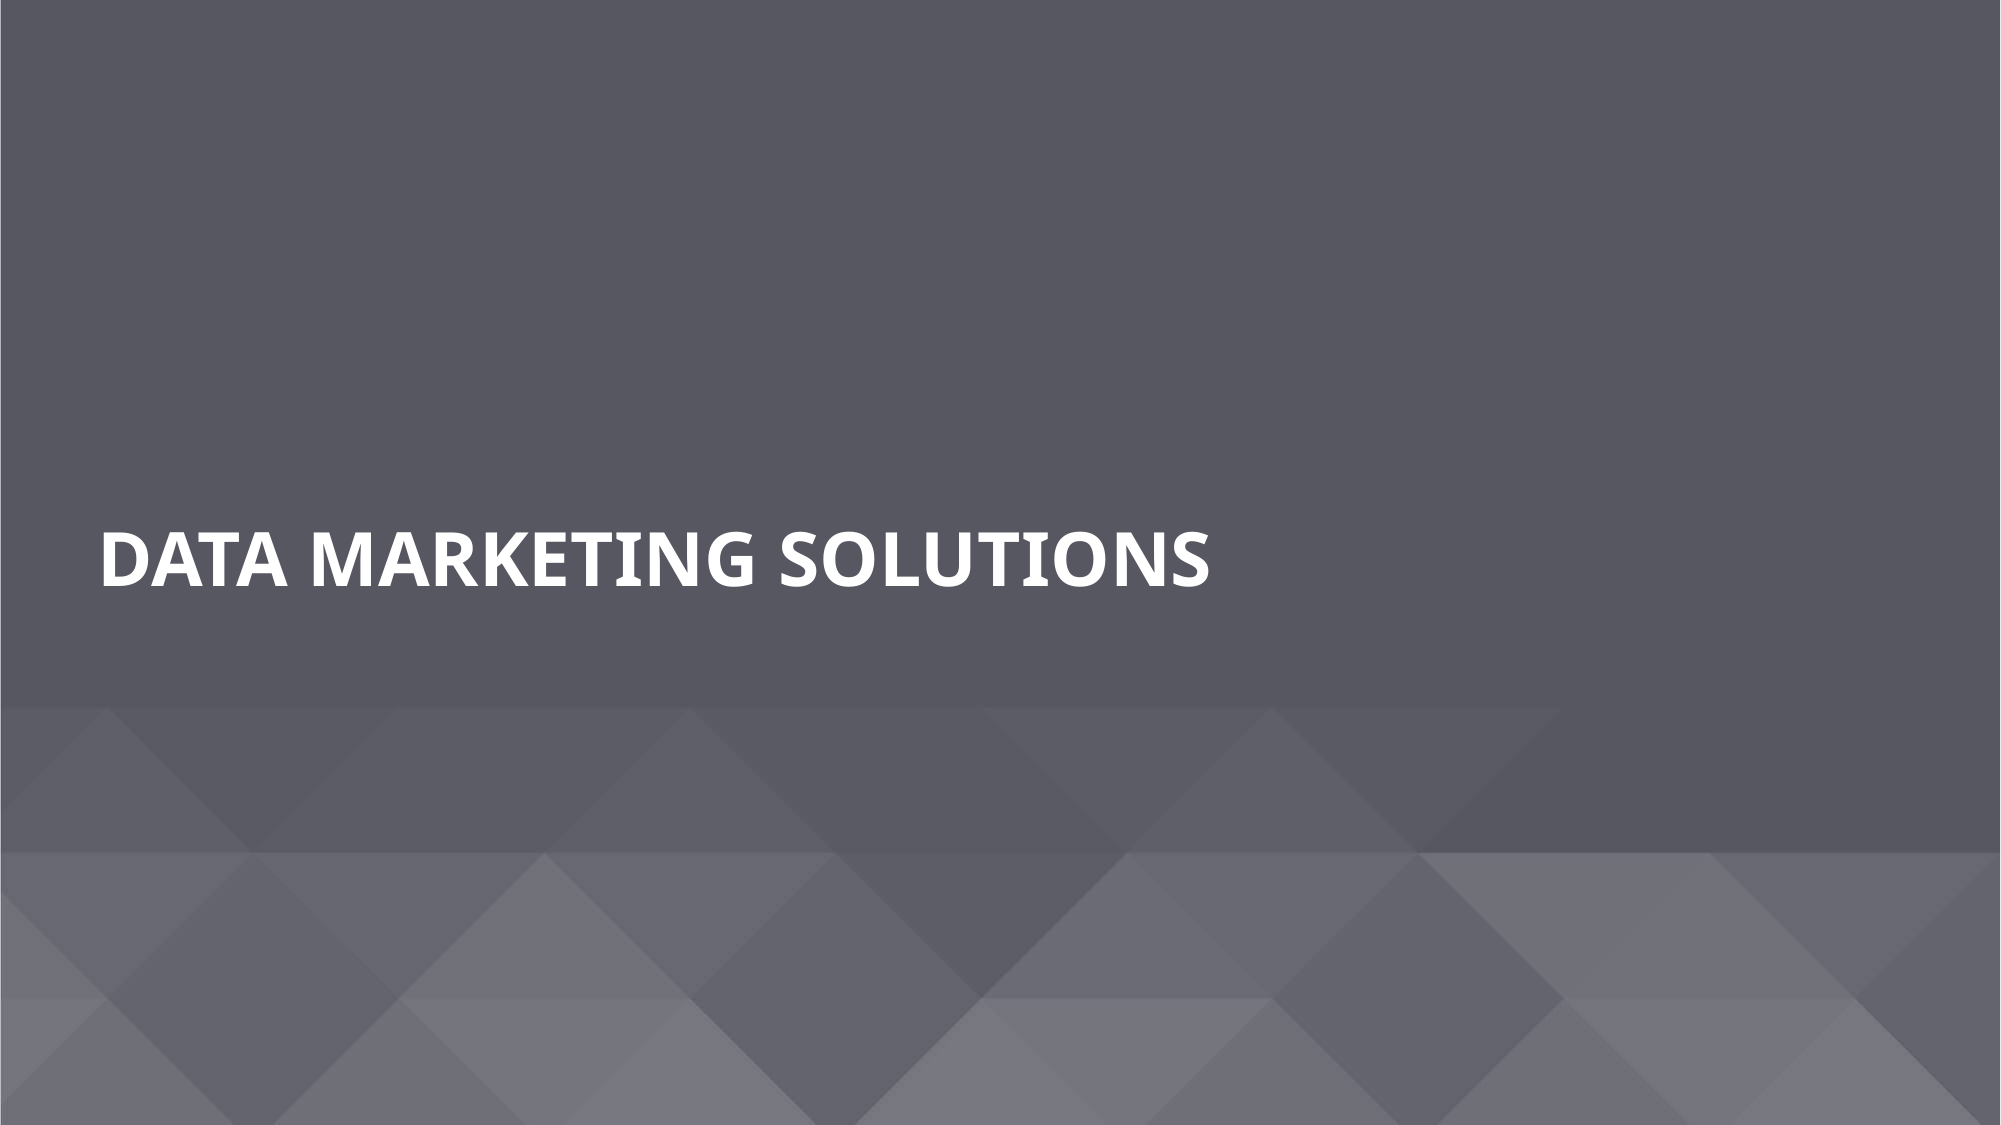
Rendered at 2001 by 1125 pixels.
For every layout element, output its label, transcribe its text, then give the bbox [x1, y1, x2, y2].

picture [0, 0, 2001, 1125]
title DATA MARKETING SOLUTIONS [82, 472, 1710, 653]
